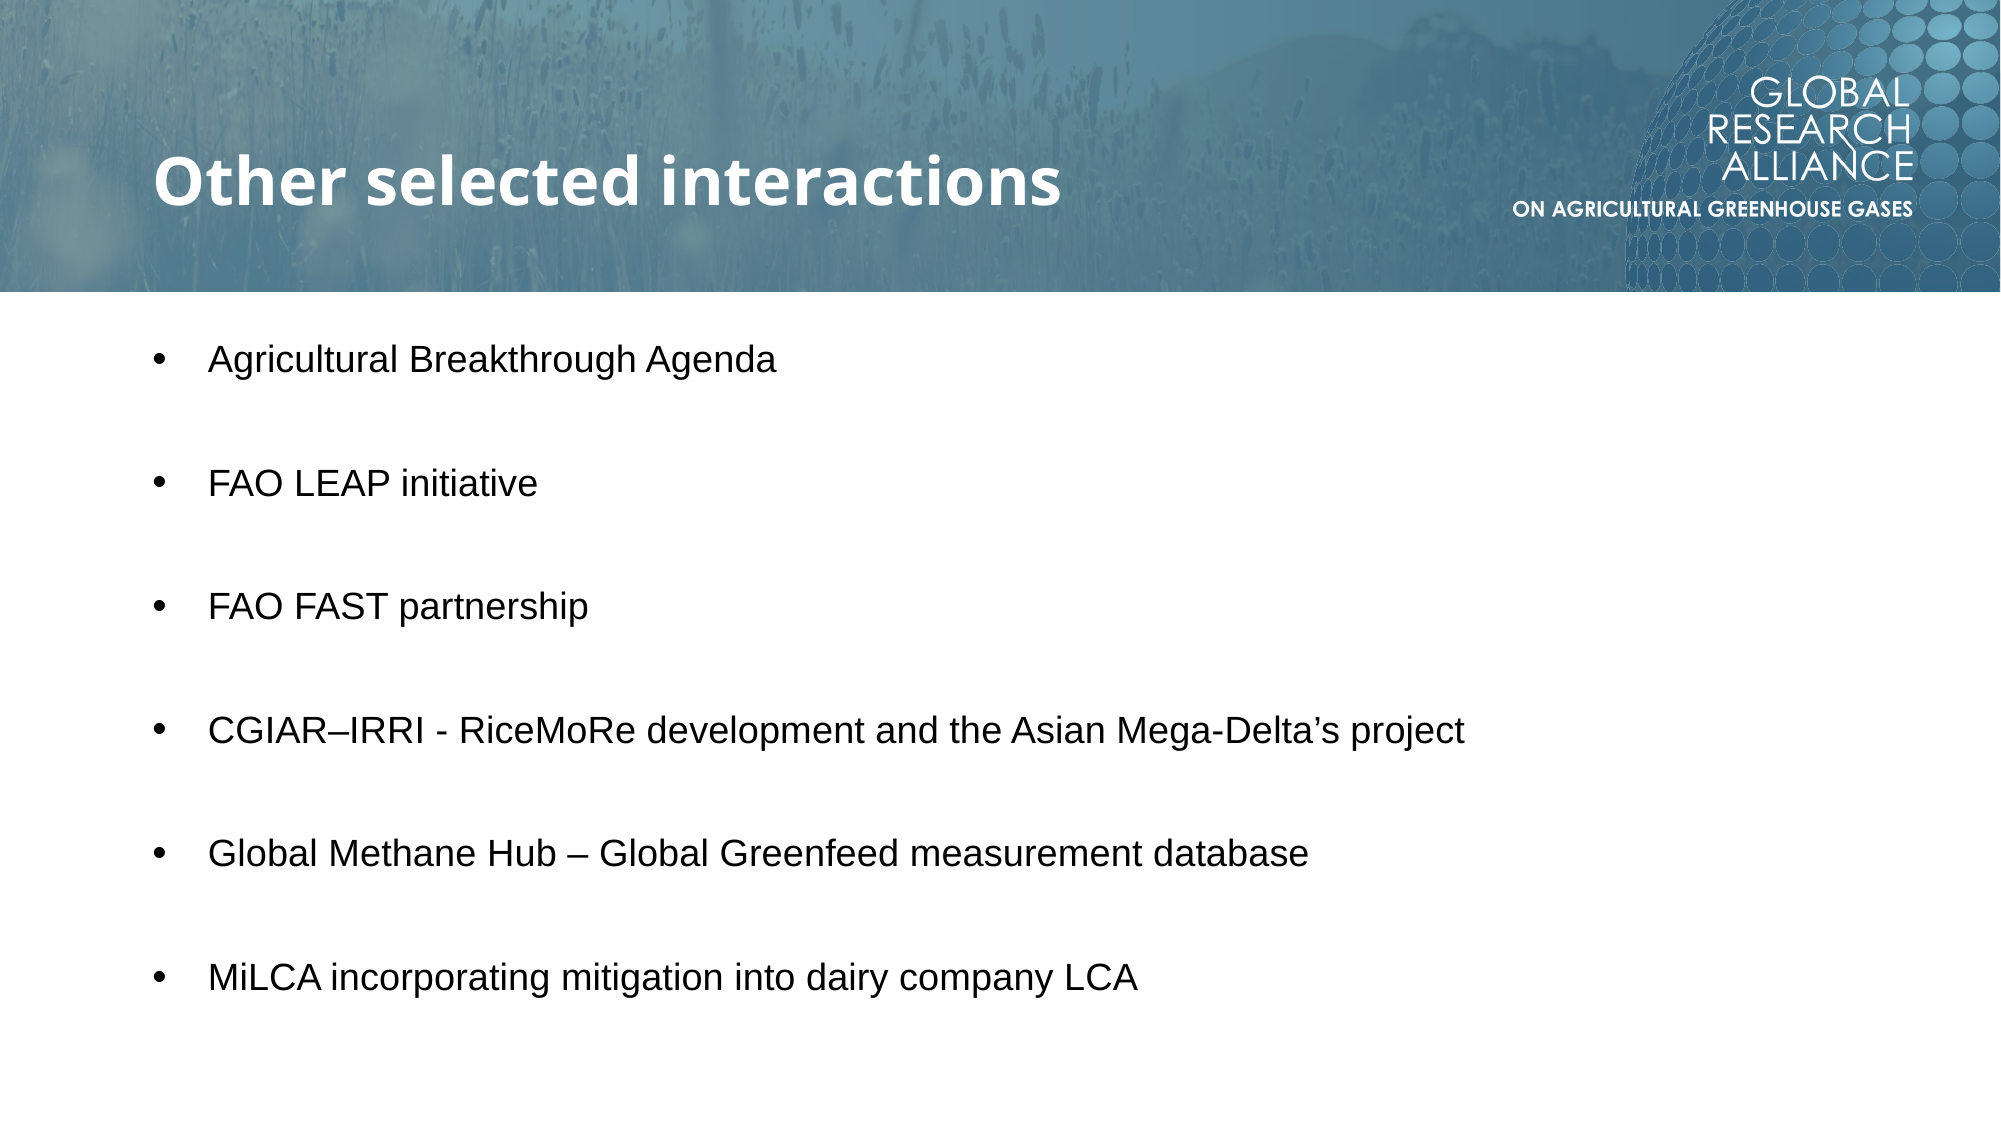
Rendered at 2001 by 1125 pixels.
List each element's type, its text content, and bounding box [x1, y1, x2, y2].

list Agricultural Breakthrough Agenda FAO LEAP initiative FAO FAST partnership CGIAR–IRRI - RiceMoRe development and the Asian Mega-Delta’s project Global Methane Hub – Global Greenfeed measurement database MiLCA incorporating mitigation into dairy company LCA [137, 332, 1863, 1014]
title Other selected interactions [137, 91, 1506, 278]
picture [1513, 0, 2000, 292]
